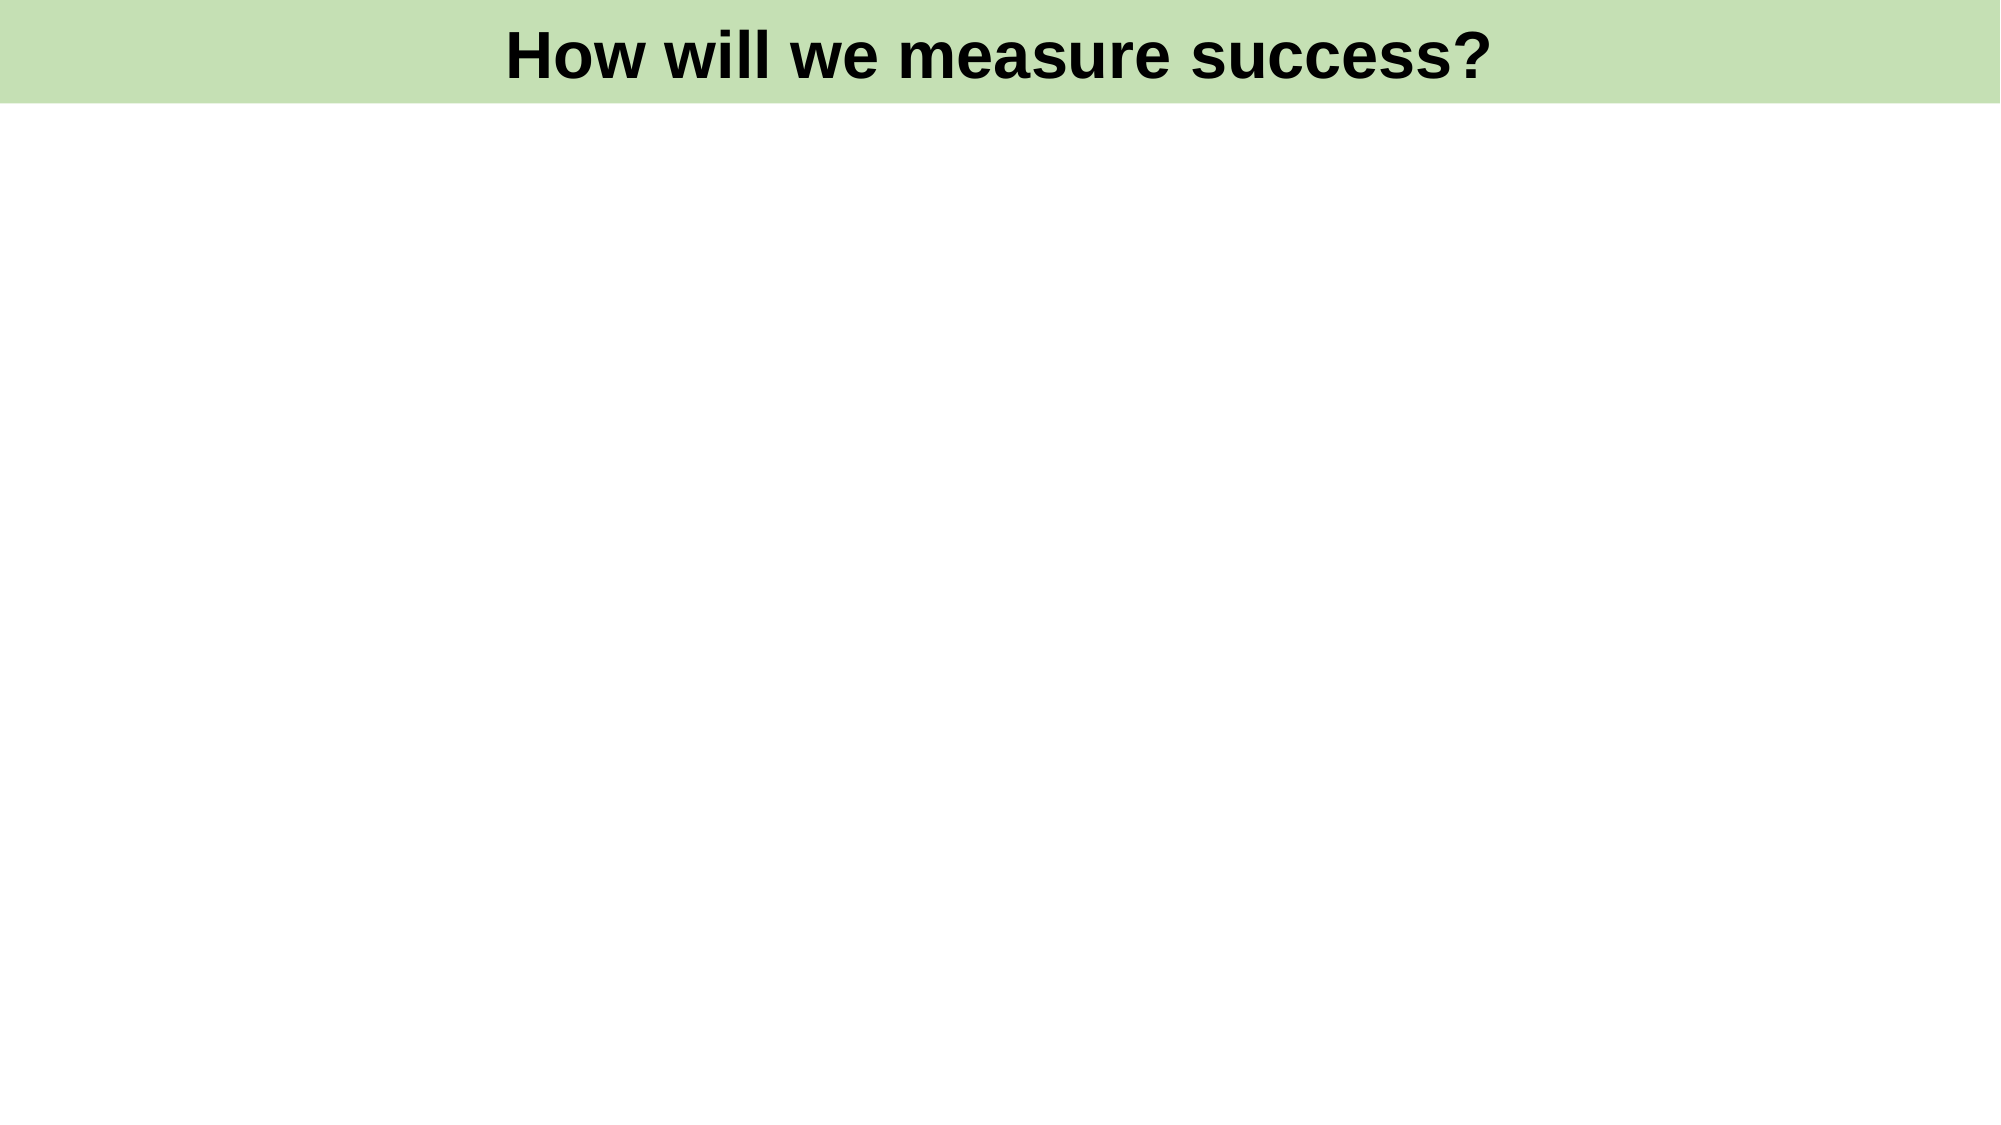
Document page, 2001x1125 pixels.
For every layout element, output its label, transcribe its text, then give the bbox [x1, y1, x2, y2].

text_box How will we measure success? [0, 0, 2000, 104]
